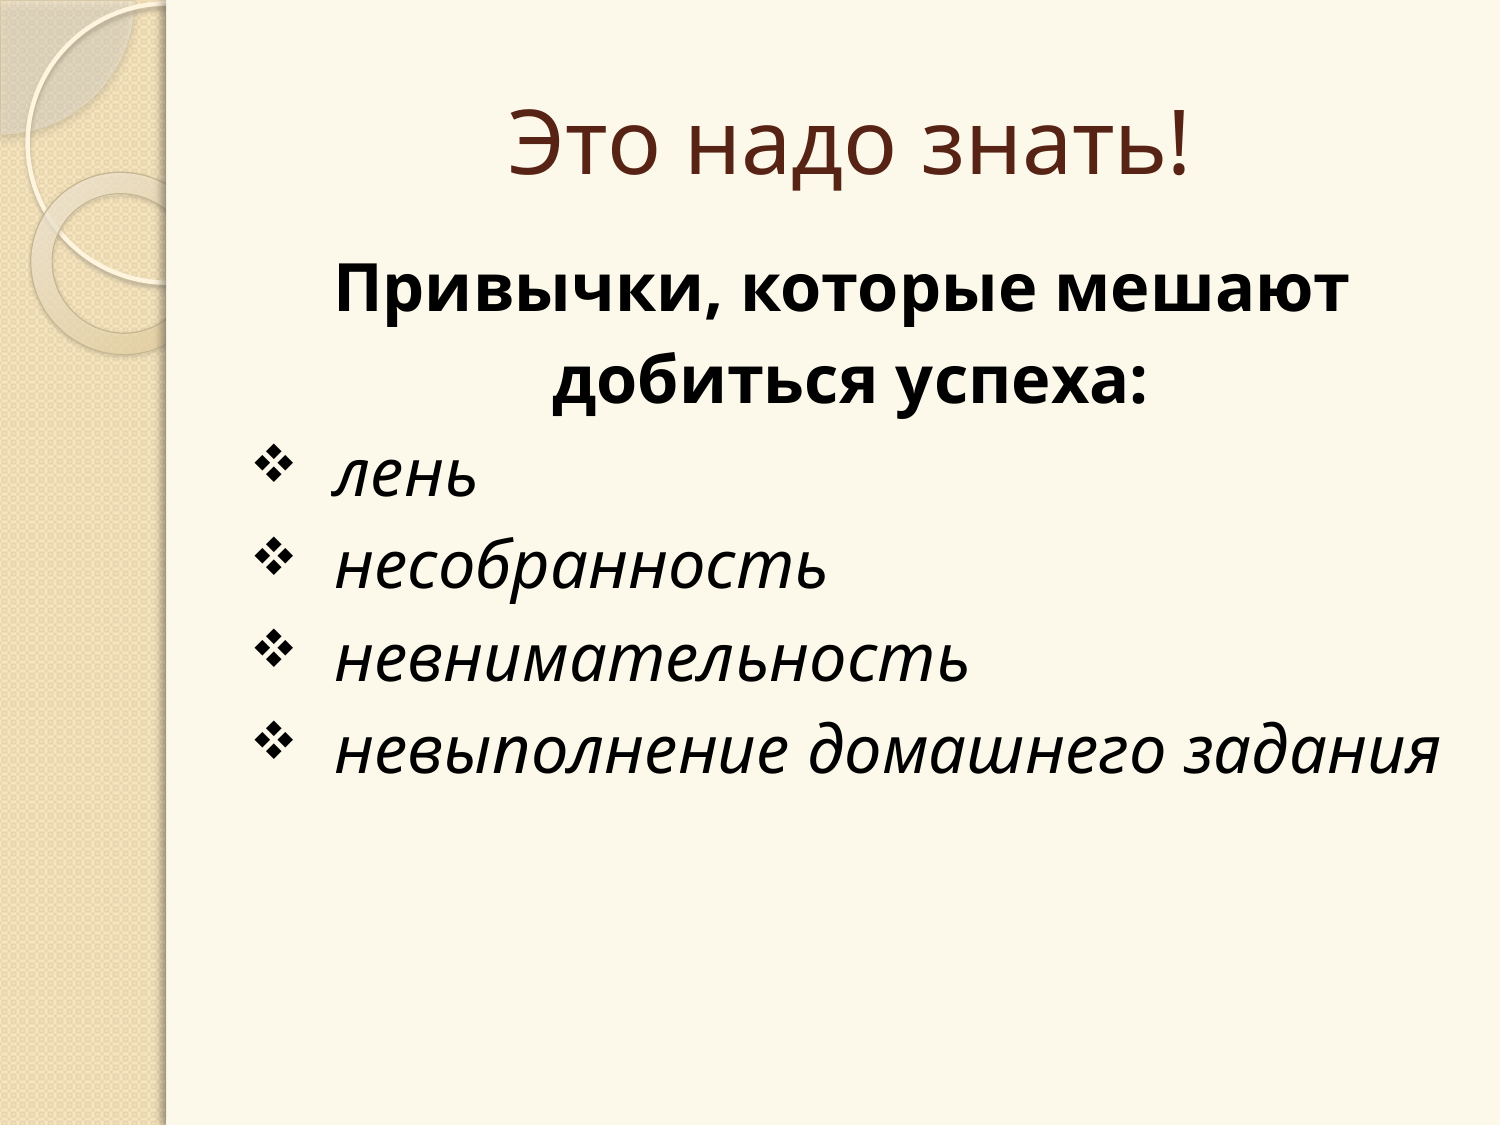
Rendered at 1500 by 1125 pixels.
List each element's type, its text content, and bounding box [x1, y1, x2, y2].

title Это надо знать! [235, 45, 1466, 233]
list Привычки, которые мешают добиться успеха: лень несобранность невнимательность невыполнение домашнего задания [235, 237, 1466, 1025]
